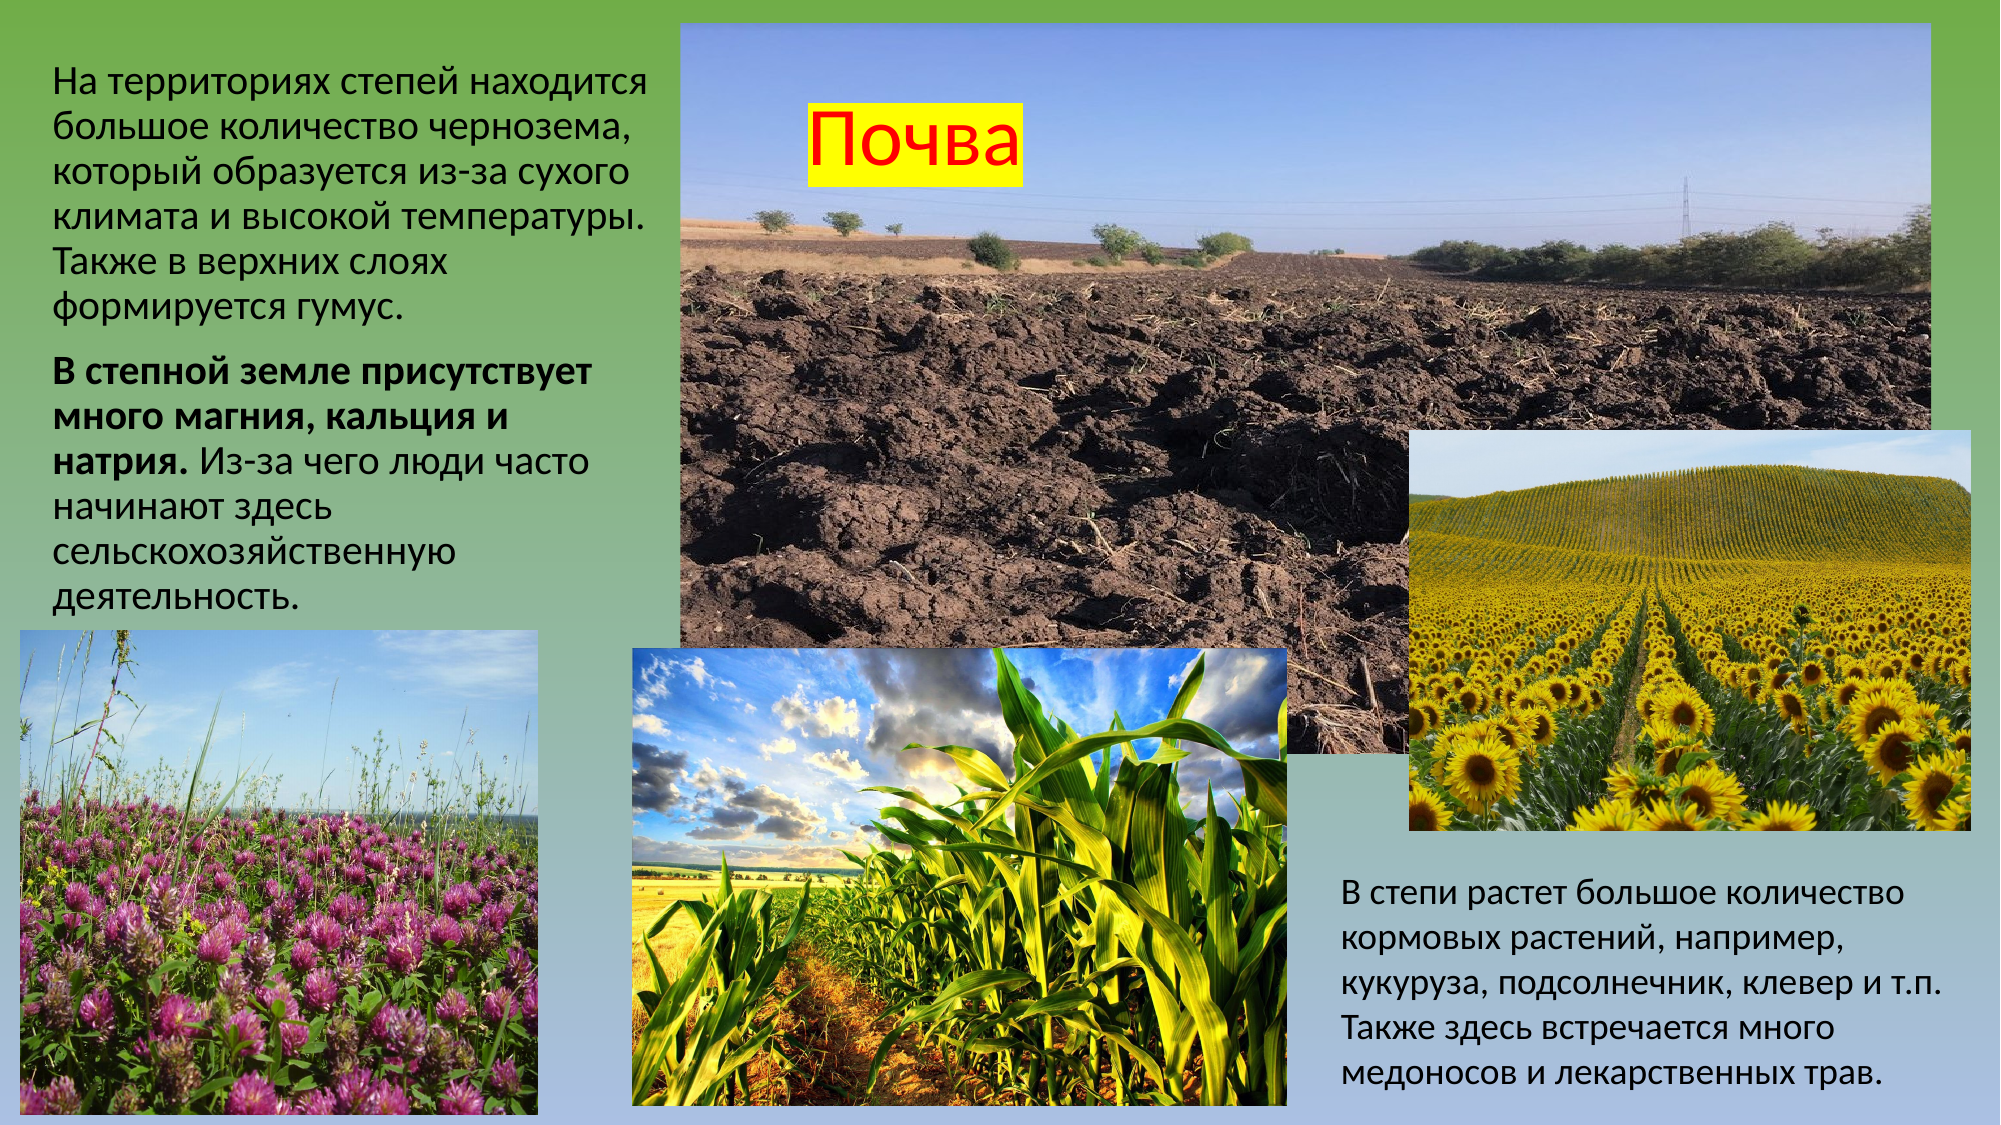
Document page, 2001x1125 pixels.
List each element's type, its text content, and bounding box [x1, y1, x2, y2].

text_box В степи растет большое количество кормовых растений, например, кукуруза, подсолнечник, клевер и т.п. Также здесь встречается много медоносов и лекарственных трав. [1326, 859, 1967, 1099]
picture [632, 23, 1971, 1106]
list На территориях степей находится большое количество чернозема, который образуется из-за сухого климата и высокой температуры. Также в верхних слоях формируется гумус. В степной земле присутствует много магния, кальция и натрия. Из-за чего люди часто начинают здесь сельскохозяйственную деятельность. [37, 50, 664, 612]
picture [20, 630, 538, 1116]
